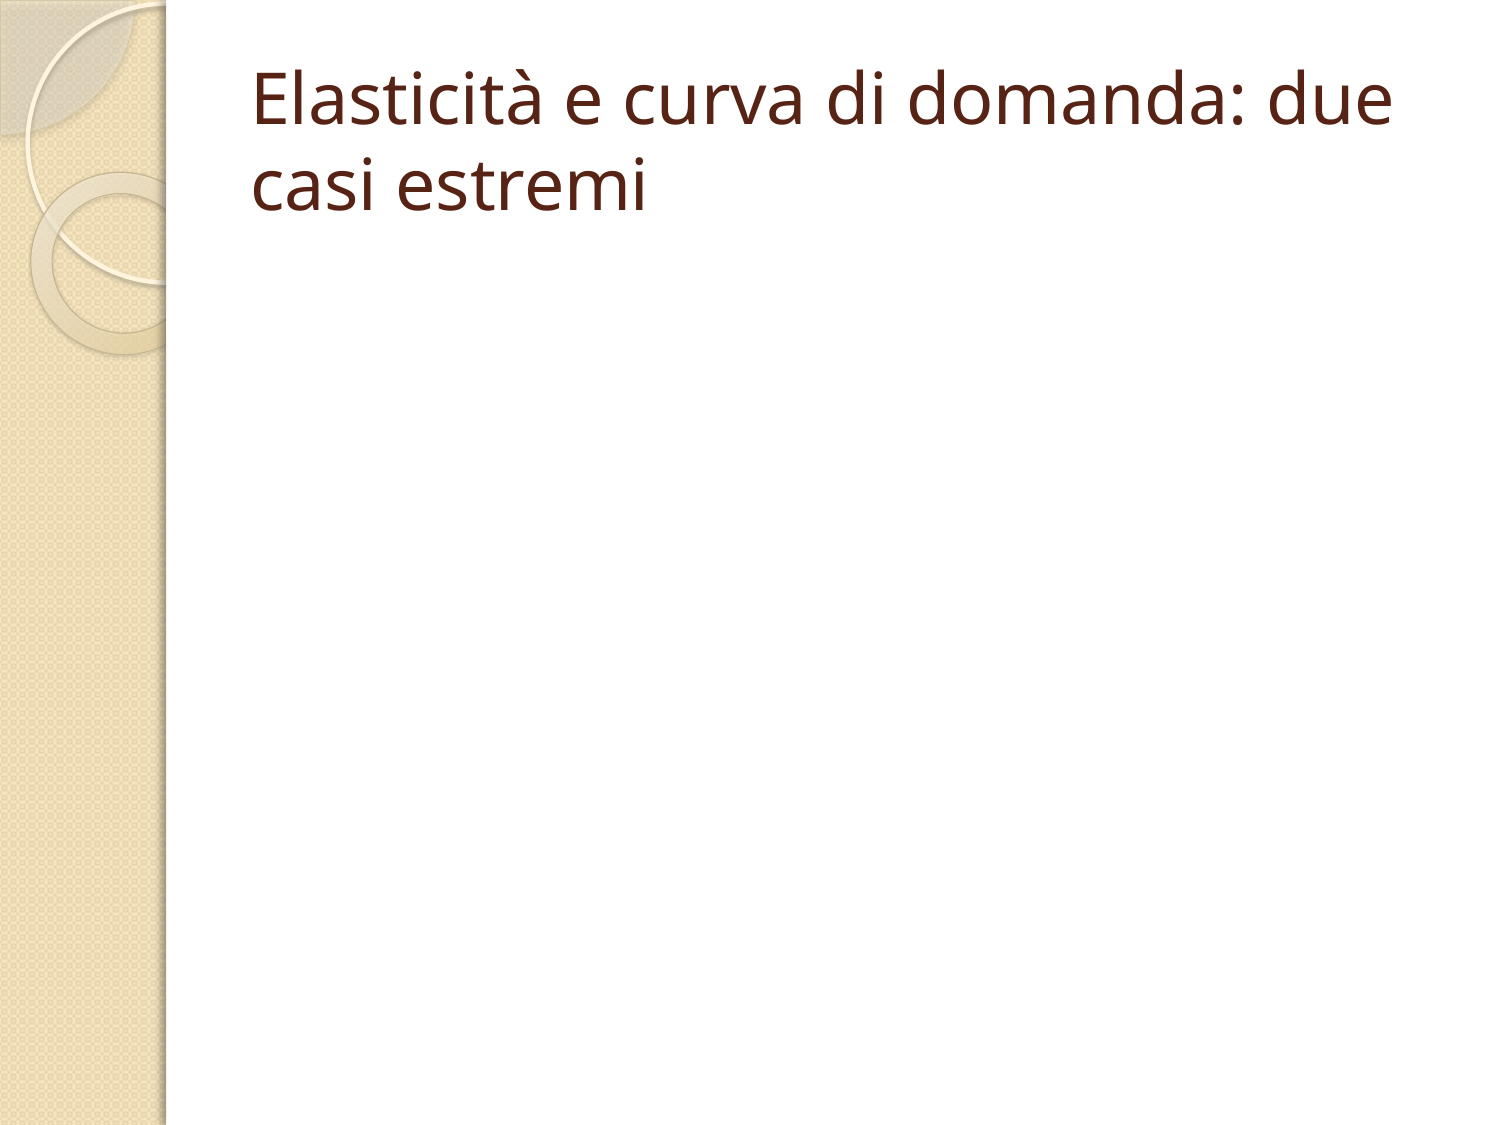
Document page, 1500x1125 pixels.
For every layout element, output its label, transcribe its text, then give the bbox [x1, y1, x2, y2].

picture [0, 361, 1500, 1081]
title Elasticità e curva di domanda: due casi estremi [235, 45, 1466, 233]
